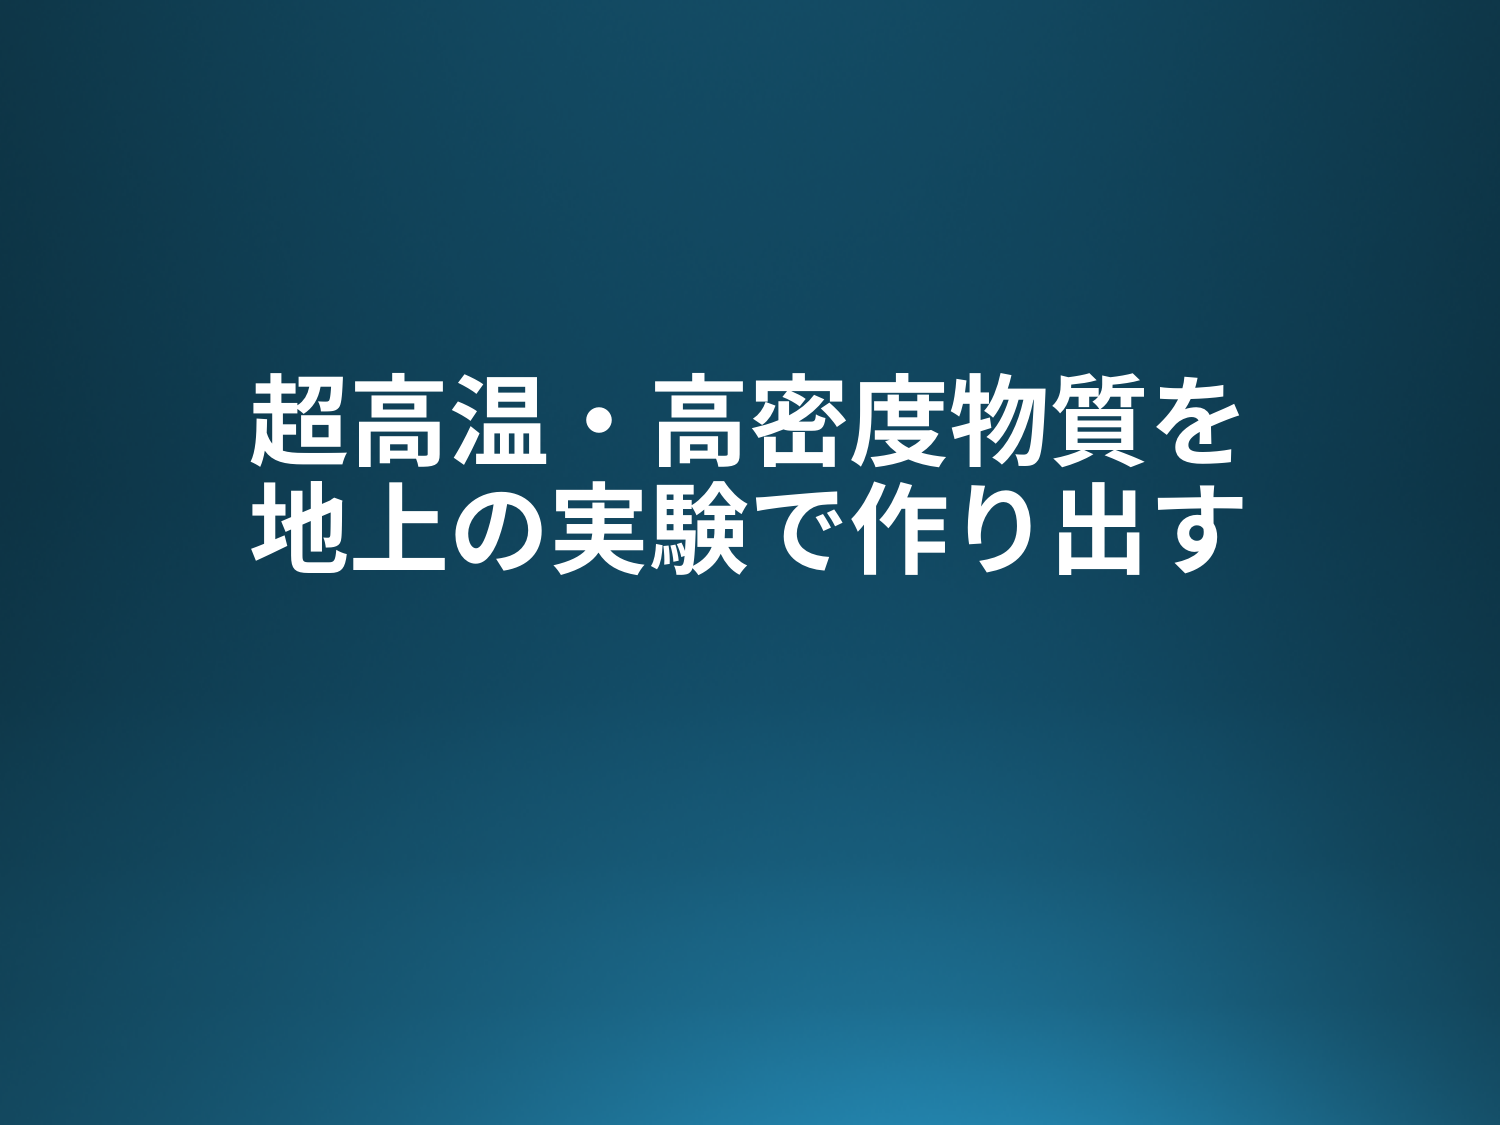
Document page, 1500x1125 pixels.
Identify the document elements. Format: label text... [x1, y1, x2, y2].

picture [0, 0, 1500, 1125]
title 超高温・高密度物質を 地上の実験で作り出す [103, 305, 1397, 656]
